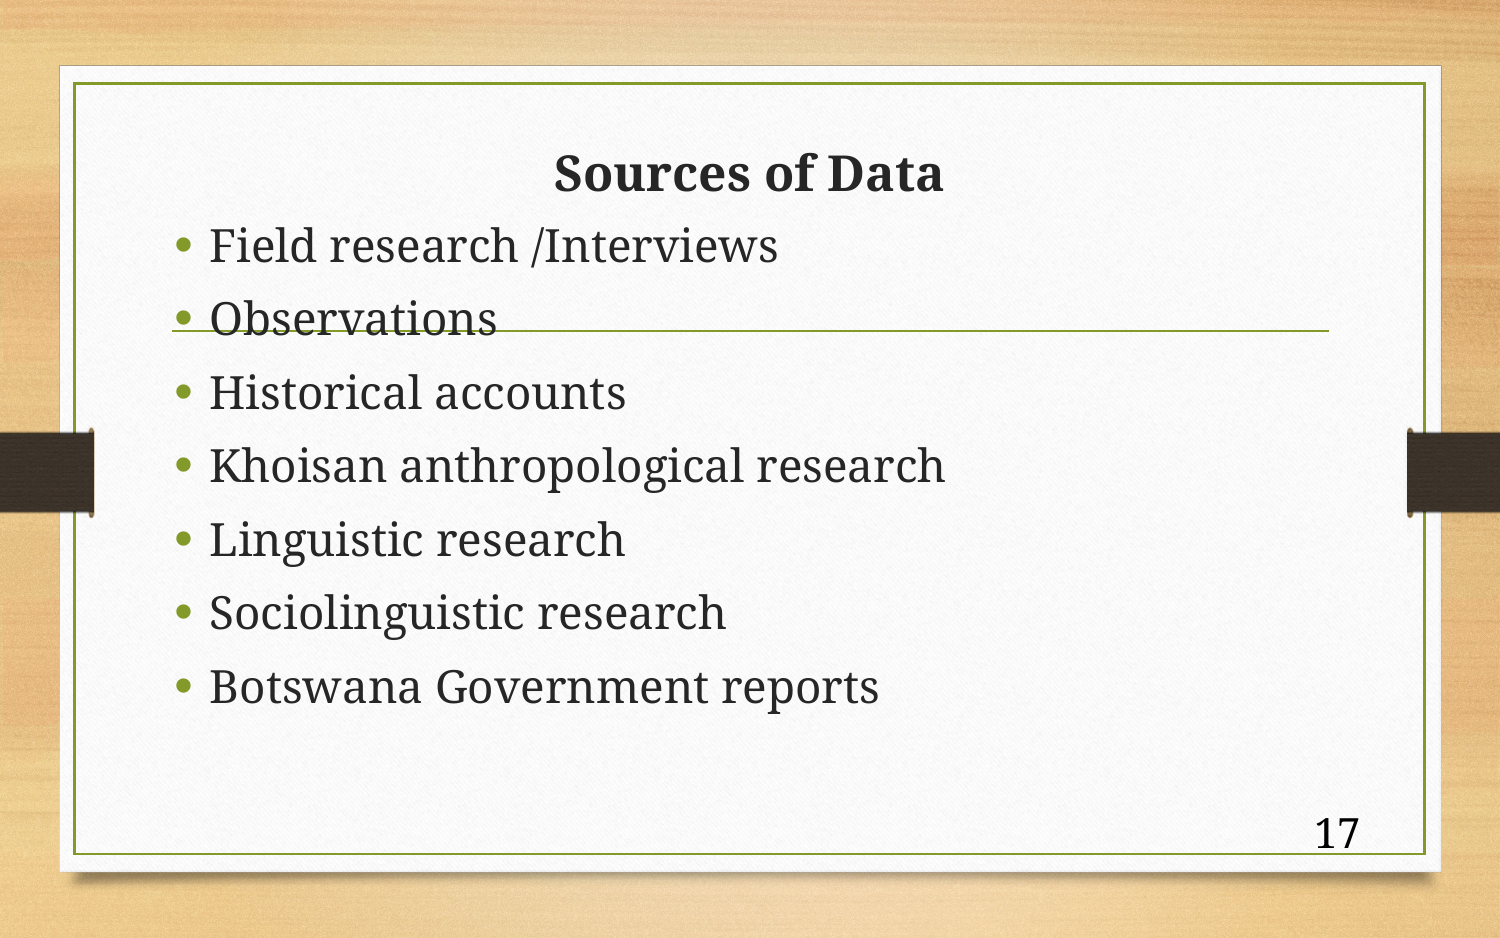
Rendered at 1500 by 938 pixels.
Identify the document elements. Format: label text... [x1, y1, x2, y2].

title Sources of Data [159, 134, 1341, 208]
slide_number 17 [1273, 815, 1376, 855]
picture [0, 0, 1500, 938]
list Field research /Interviews Observations Historical accounts Khoisan anthropological research Linguistic research Sociolinguistic research Botswana Government reports [159, 208, 1341, 804]
